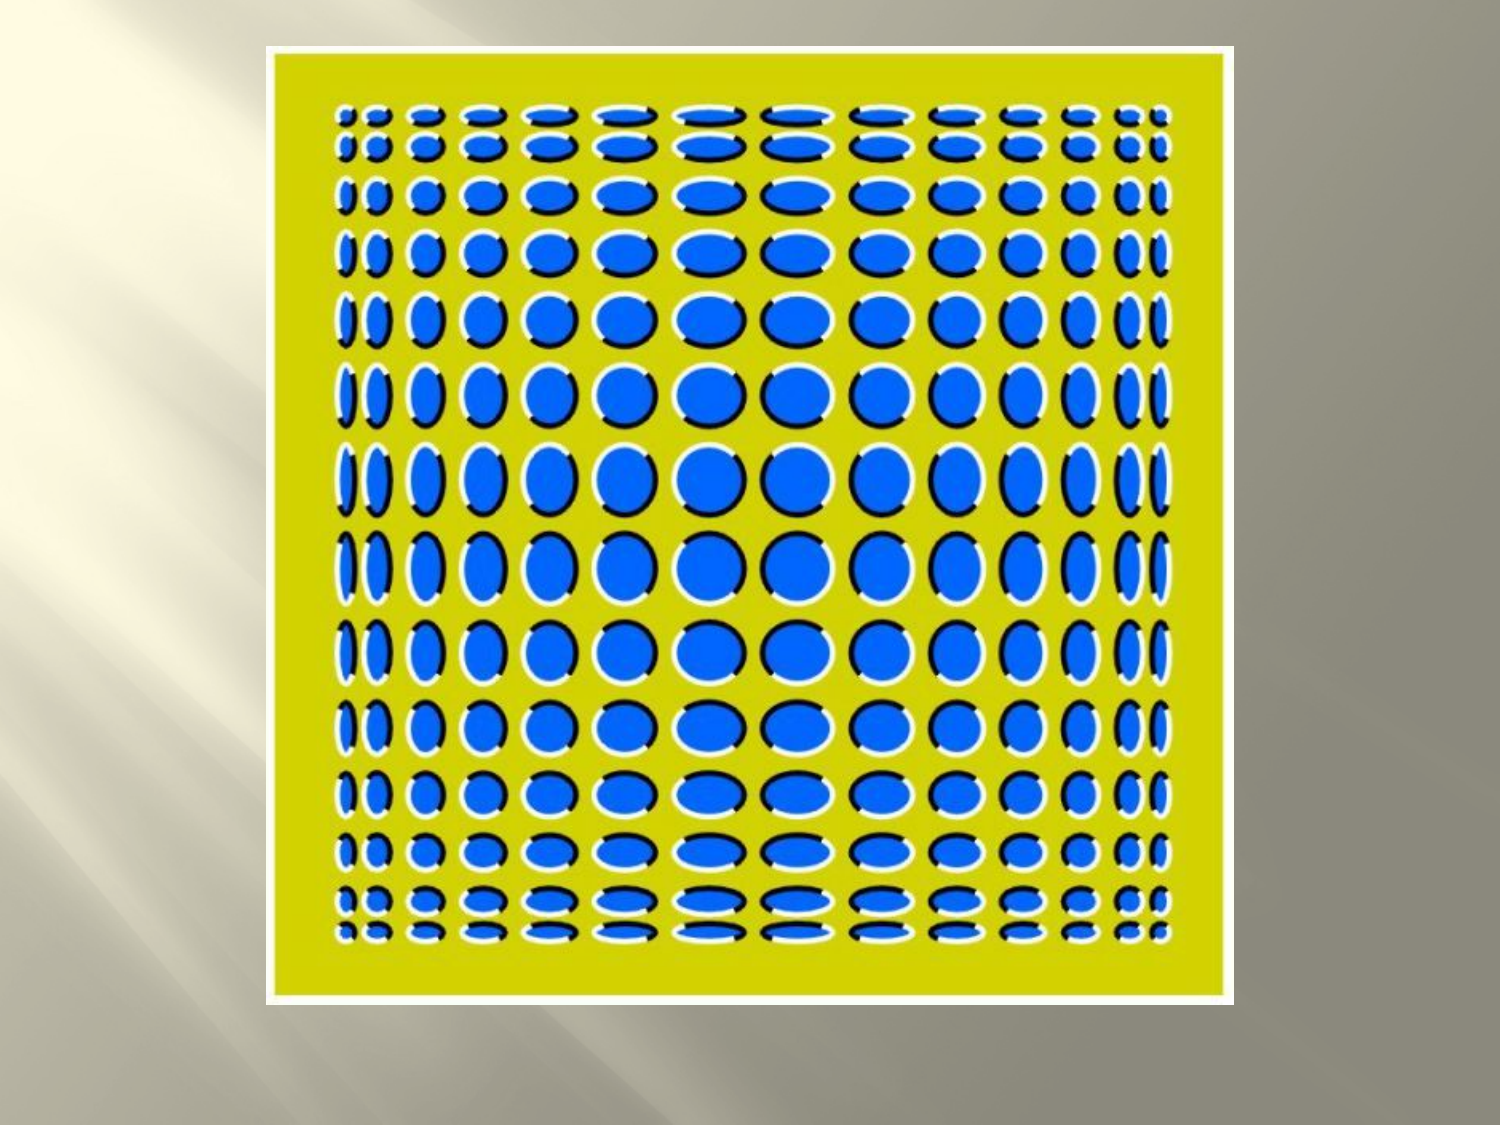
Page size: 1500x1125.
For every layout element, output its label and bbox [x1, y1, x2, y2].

list [265, 46, 1234, 1006]
